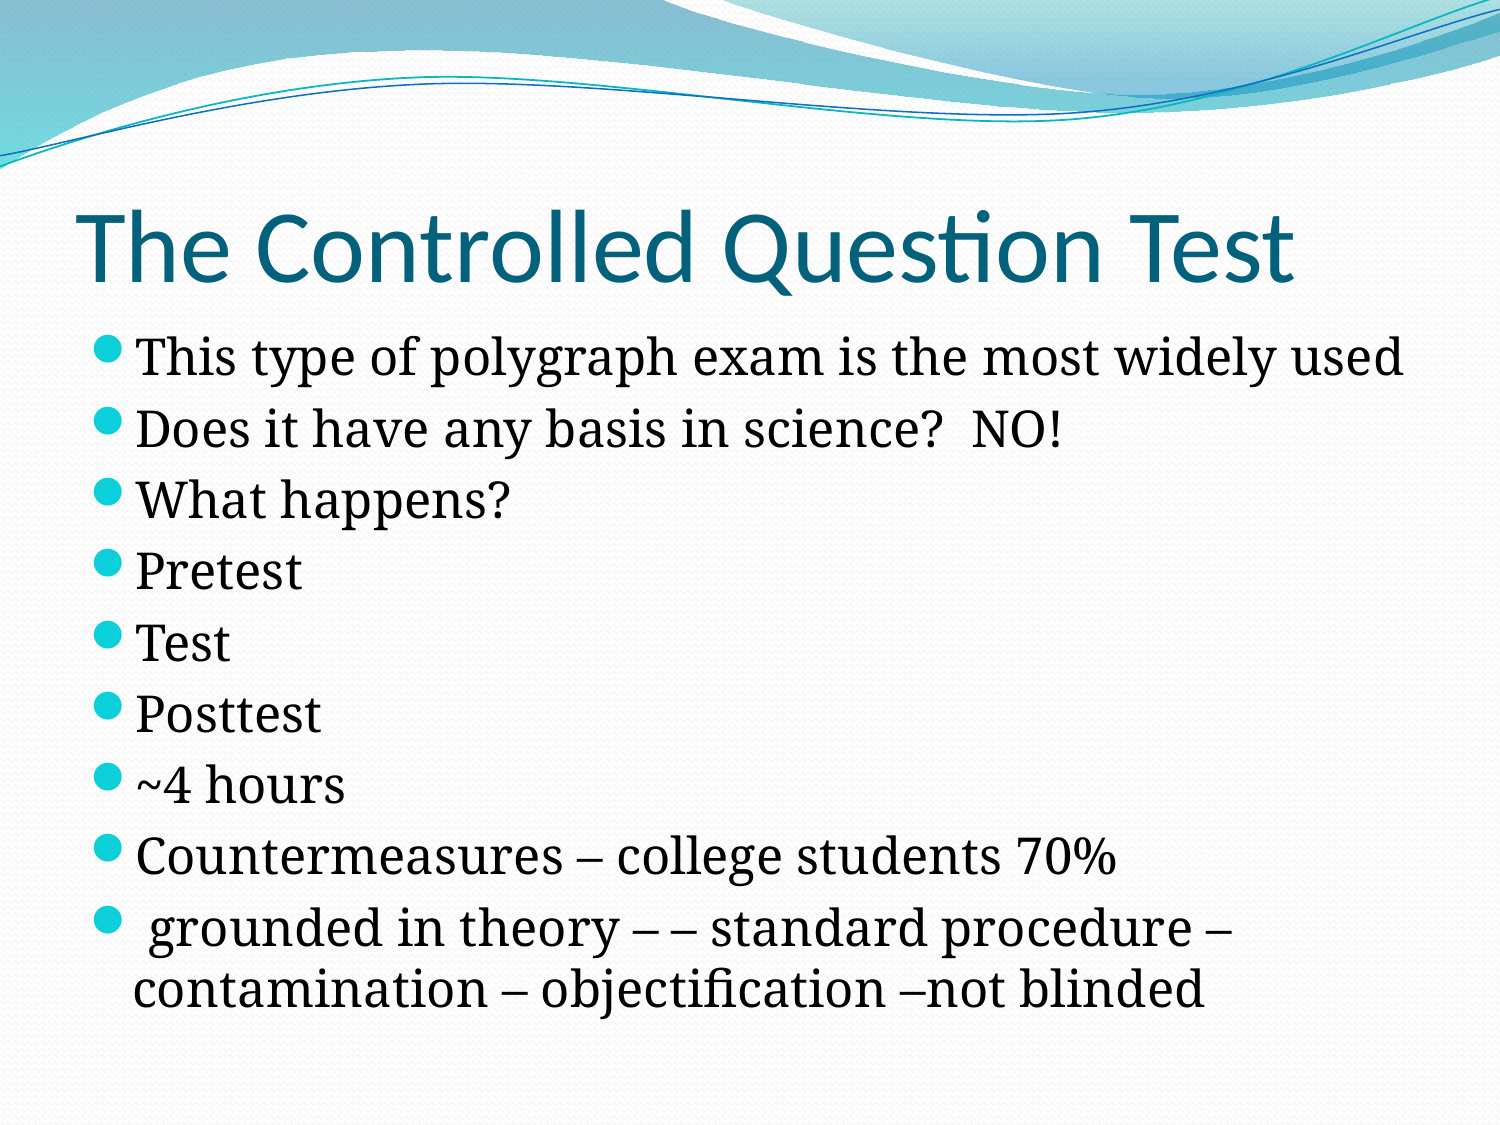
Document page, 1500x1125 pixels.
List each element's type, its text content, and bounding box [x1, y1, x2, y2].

list This type of polygraph exam is the most widely used Does it have any basis in science? NO! What happens? Pretest Test Posttest ~4 hours Countermeasures – college students 70% grounded in theory – – standard procedure – contamination – objectification –not blinded [75, 317, 1425, 1038]
title The Controlled Question Test [75, 115, 1425, 303]
